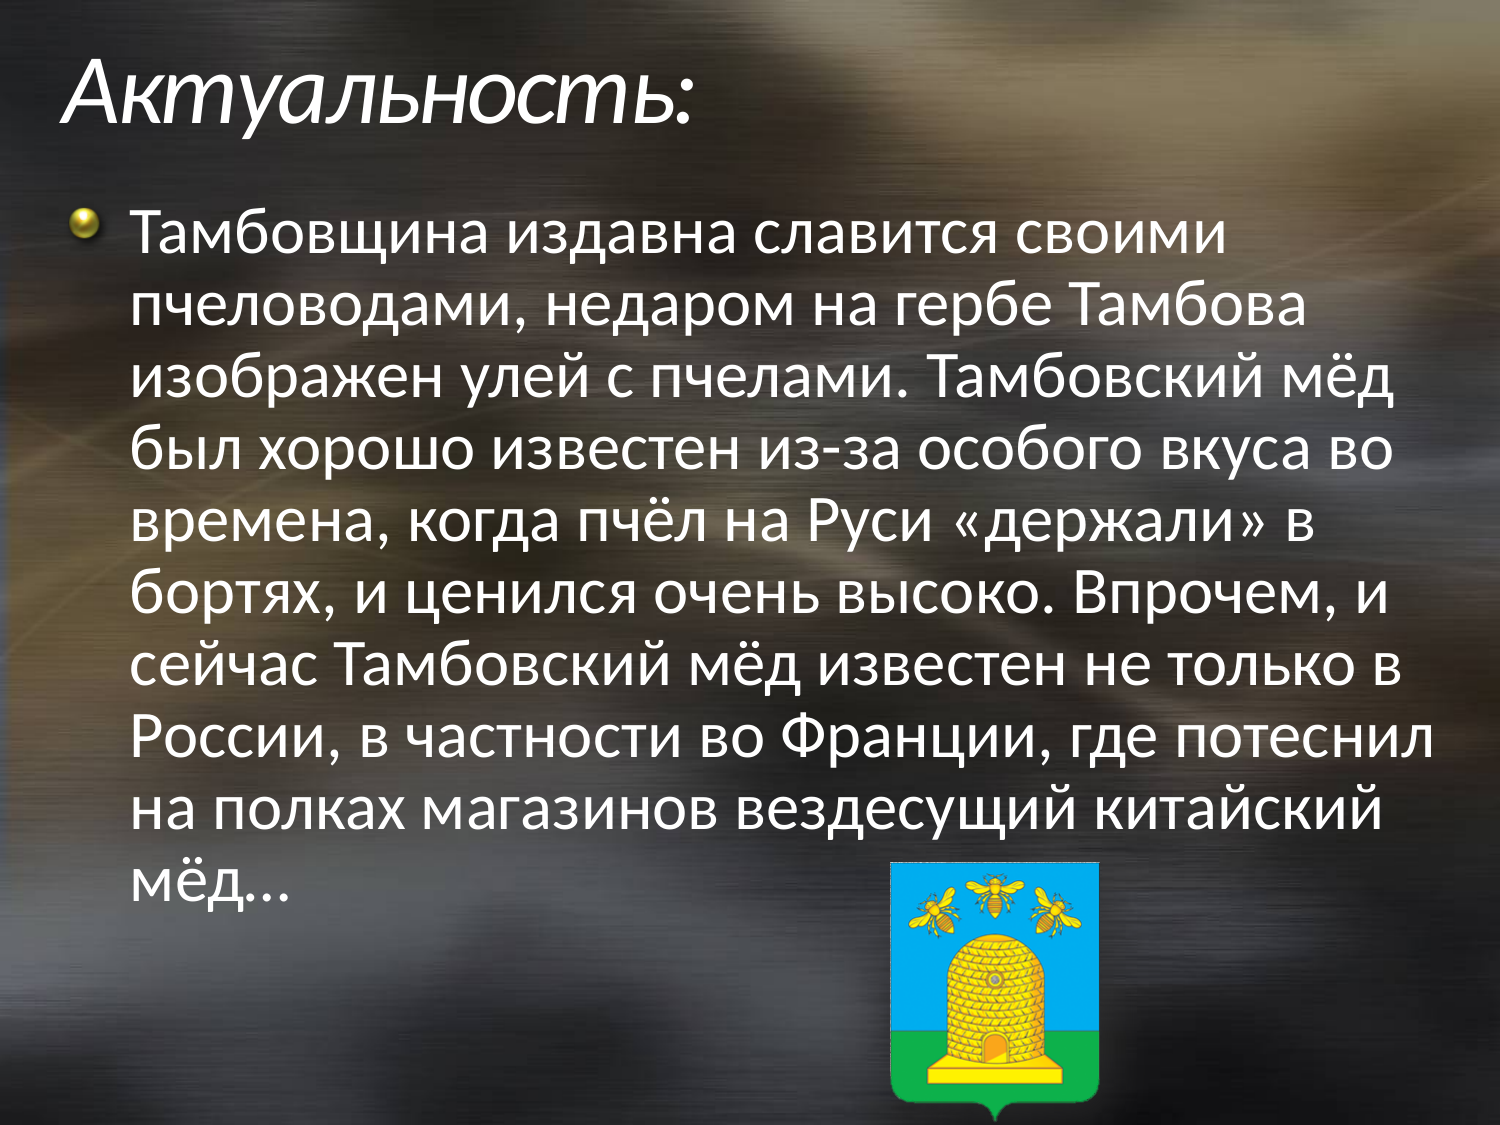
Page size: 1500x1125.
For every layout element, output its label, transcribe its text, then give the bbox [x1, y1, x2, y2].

title Актуальность: [62, 37, 1438, 147]
list Тамбовщина издавна славится своими пчеловодами, недаром на гербе Тамбова изображен улей с пчелами. Тамбовский мёд был хорошо известен из-за особого вкуса во времена, когда пчёл на Руси «держали» в бортях, и ценился очень высоко. Впрочем, и сейчас Тамбовский мёд известен не только в России, в частности во Франции, где потеснил на полках магазинов вездесущий китайский мёд… [64, 196, 1440, 1013]
picture [909, 888, 955, 933]
picture [0, 0, 1500, 1125]
picture [1035, 888, 1081, 933]
picture [966, 878, 1024, 918]
